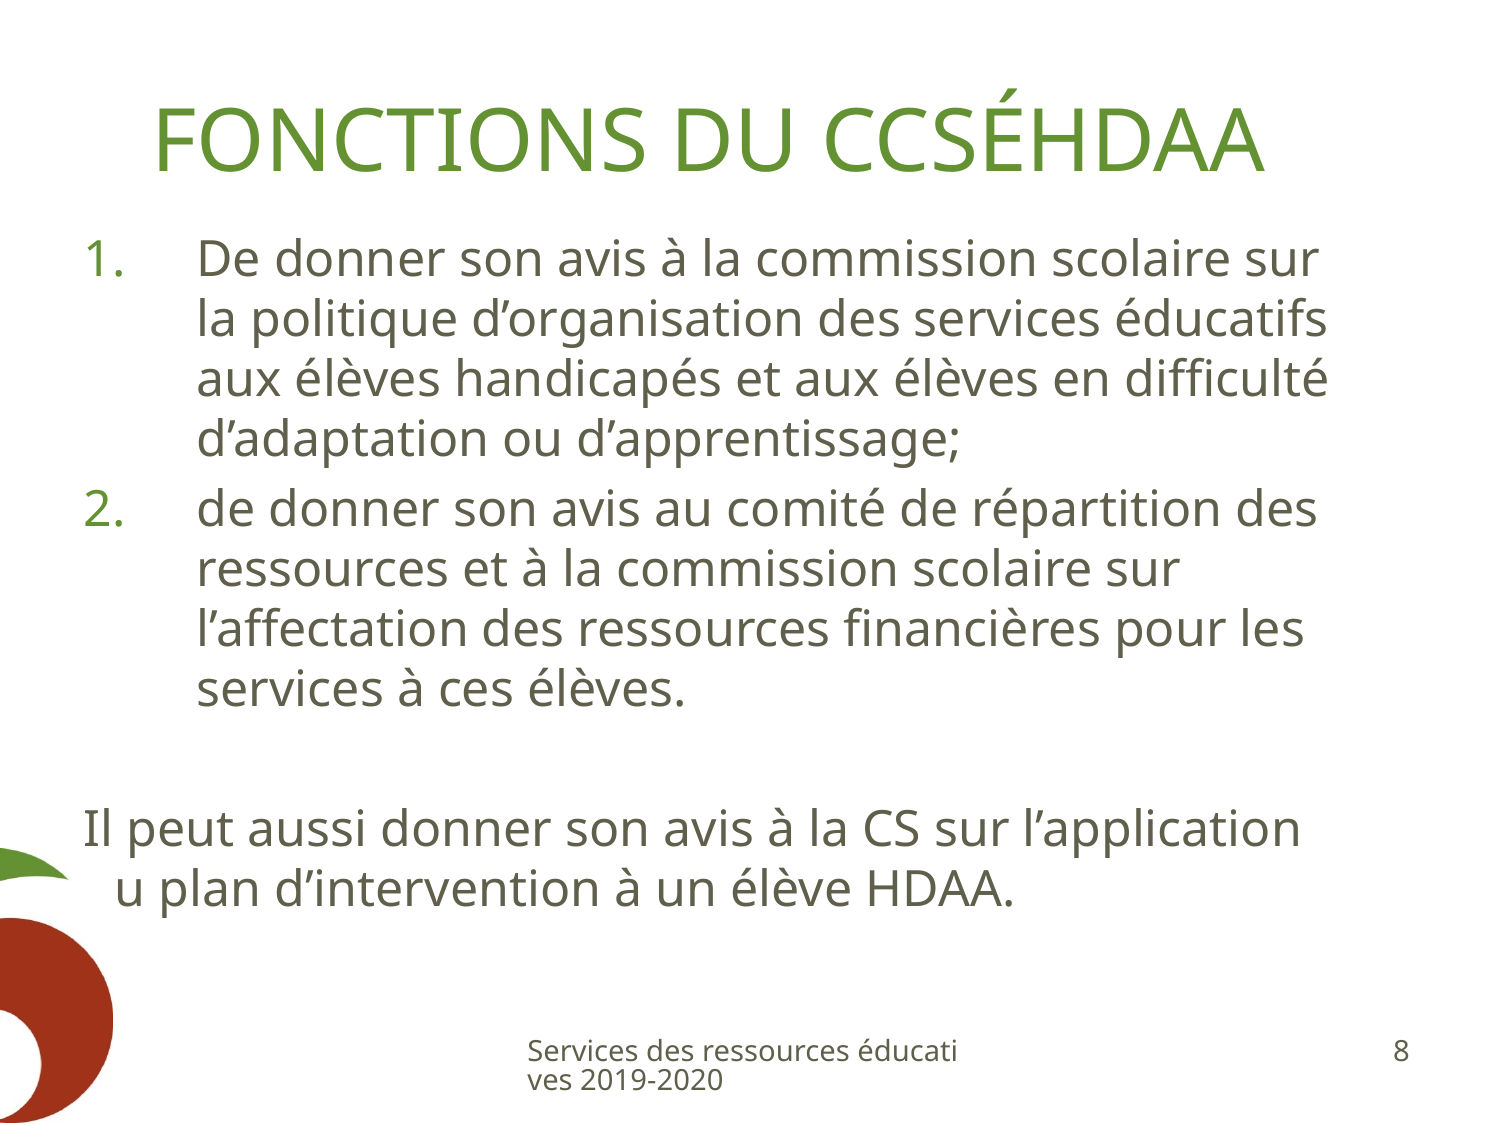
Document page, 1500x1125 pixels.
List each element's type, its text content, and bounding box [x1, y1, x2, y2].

footer Services des ressources éducatives 2019-2020 [512, 1024, 988, 1103]
slide_number 8 [1074, 1024, 1425, 1103]
title FONCTIONS DU CCSÉHDAA [17, 42, 1400, 231]
picture [0, 848, 113, 1124]
list De donner son avis à la commission scolaire sur la politique d’organisation des services éducatifs aux élèves handicapés et aux élèves en difficulté d’adaptation ou d’apprentissage; de donner son avis au comité de répartition des ressources et à la commission scolaire sur l’affectation des ressources financières pour les services à ces élèves. Il peut aussi donner son avis à la CS sur l’application du plan d’intervention à un élève HDAA. [69, 219, 1377, 953]
